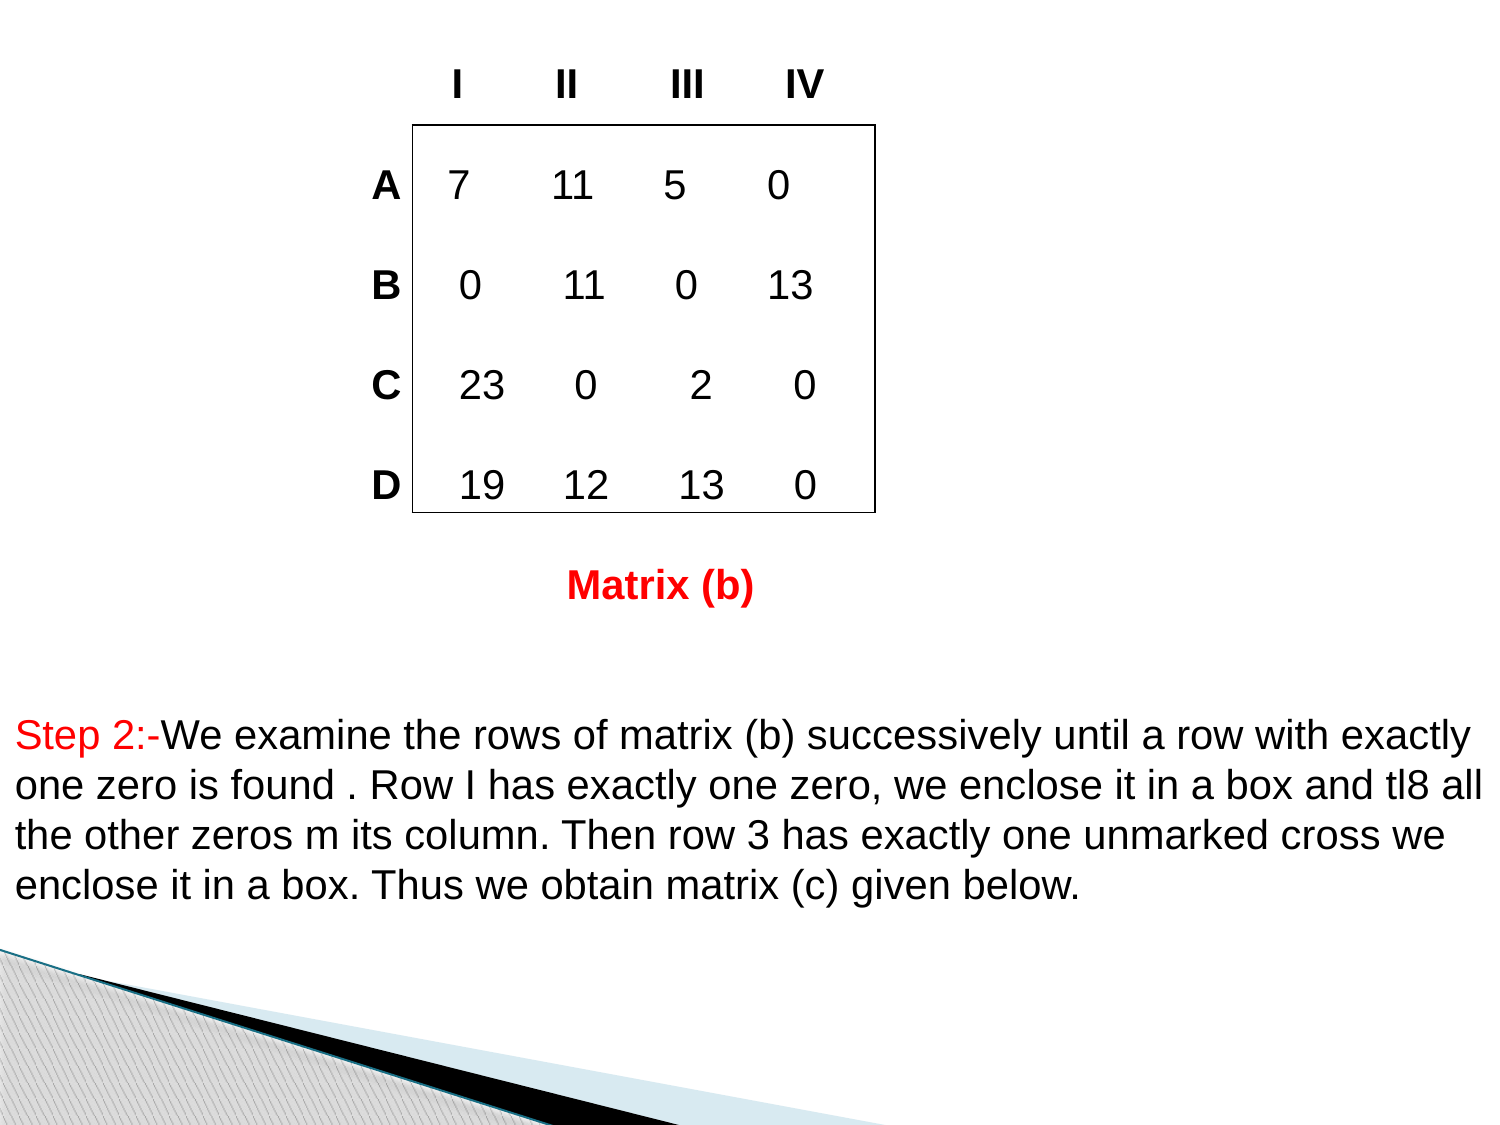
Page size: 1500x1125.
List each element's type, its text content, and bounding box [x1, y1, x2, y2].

table_header [413, 126, 874, 512]
text_box I II III IV A 7 11 5 0 B 0 11 0 13 C 23 0 2 0 D 19 12 13 0 Matrix (b) Step 2:-We examine the rows of matrix (b) successively until a row with exactly one zero is found . Row I has exactly one zero, we enclose it in a box and tl8 all the other zeros m its column. Then row 3 has exactly one unmarked cross we enclose it in a box. Thus we obtain matrix (c) given below. [0, 0, 1500, 916]
